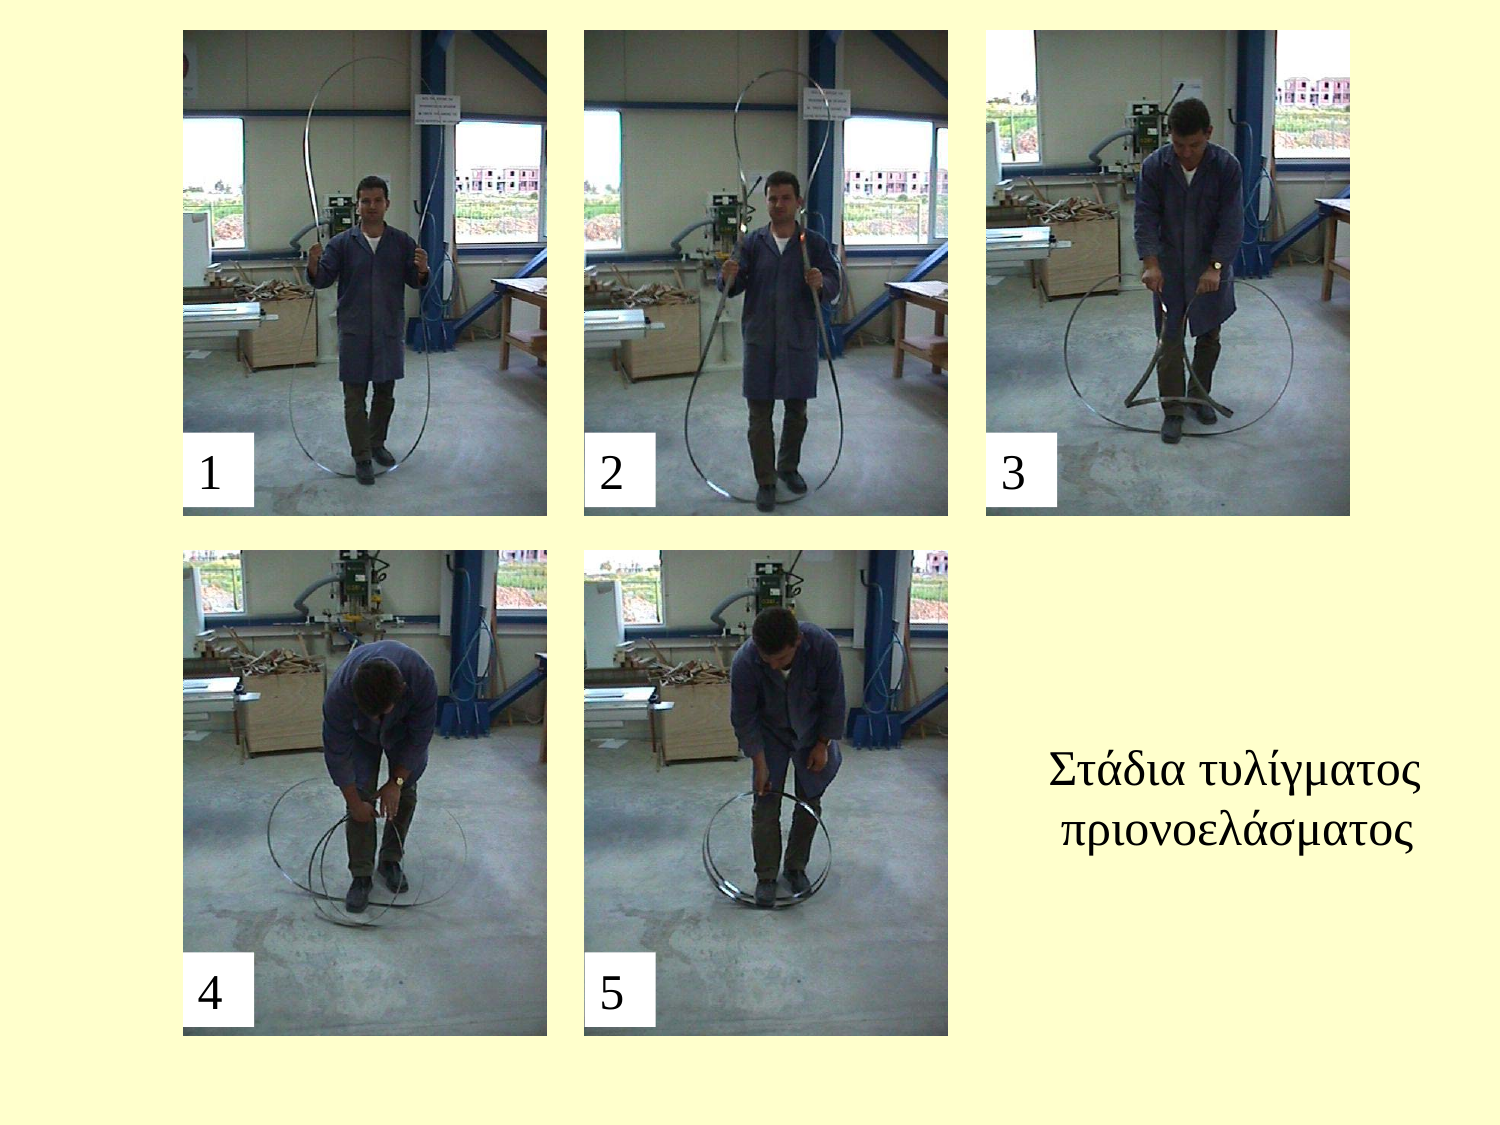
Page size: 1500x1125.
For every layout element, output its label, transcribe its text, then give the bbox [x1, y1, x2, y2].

picture [985, 30, 1350, 516]
picture [182, 550, 547, 1036]
picture [584, 30, 949, 516]
text_box Στάδια τυλίγματος πριονοελάσματος [1033, 727, 1447, 863]
picture [584, 550, 949, 1036]
picture [182, 30, 547, 516]
